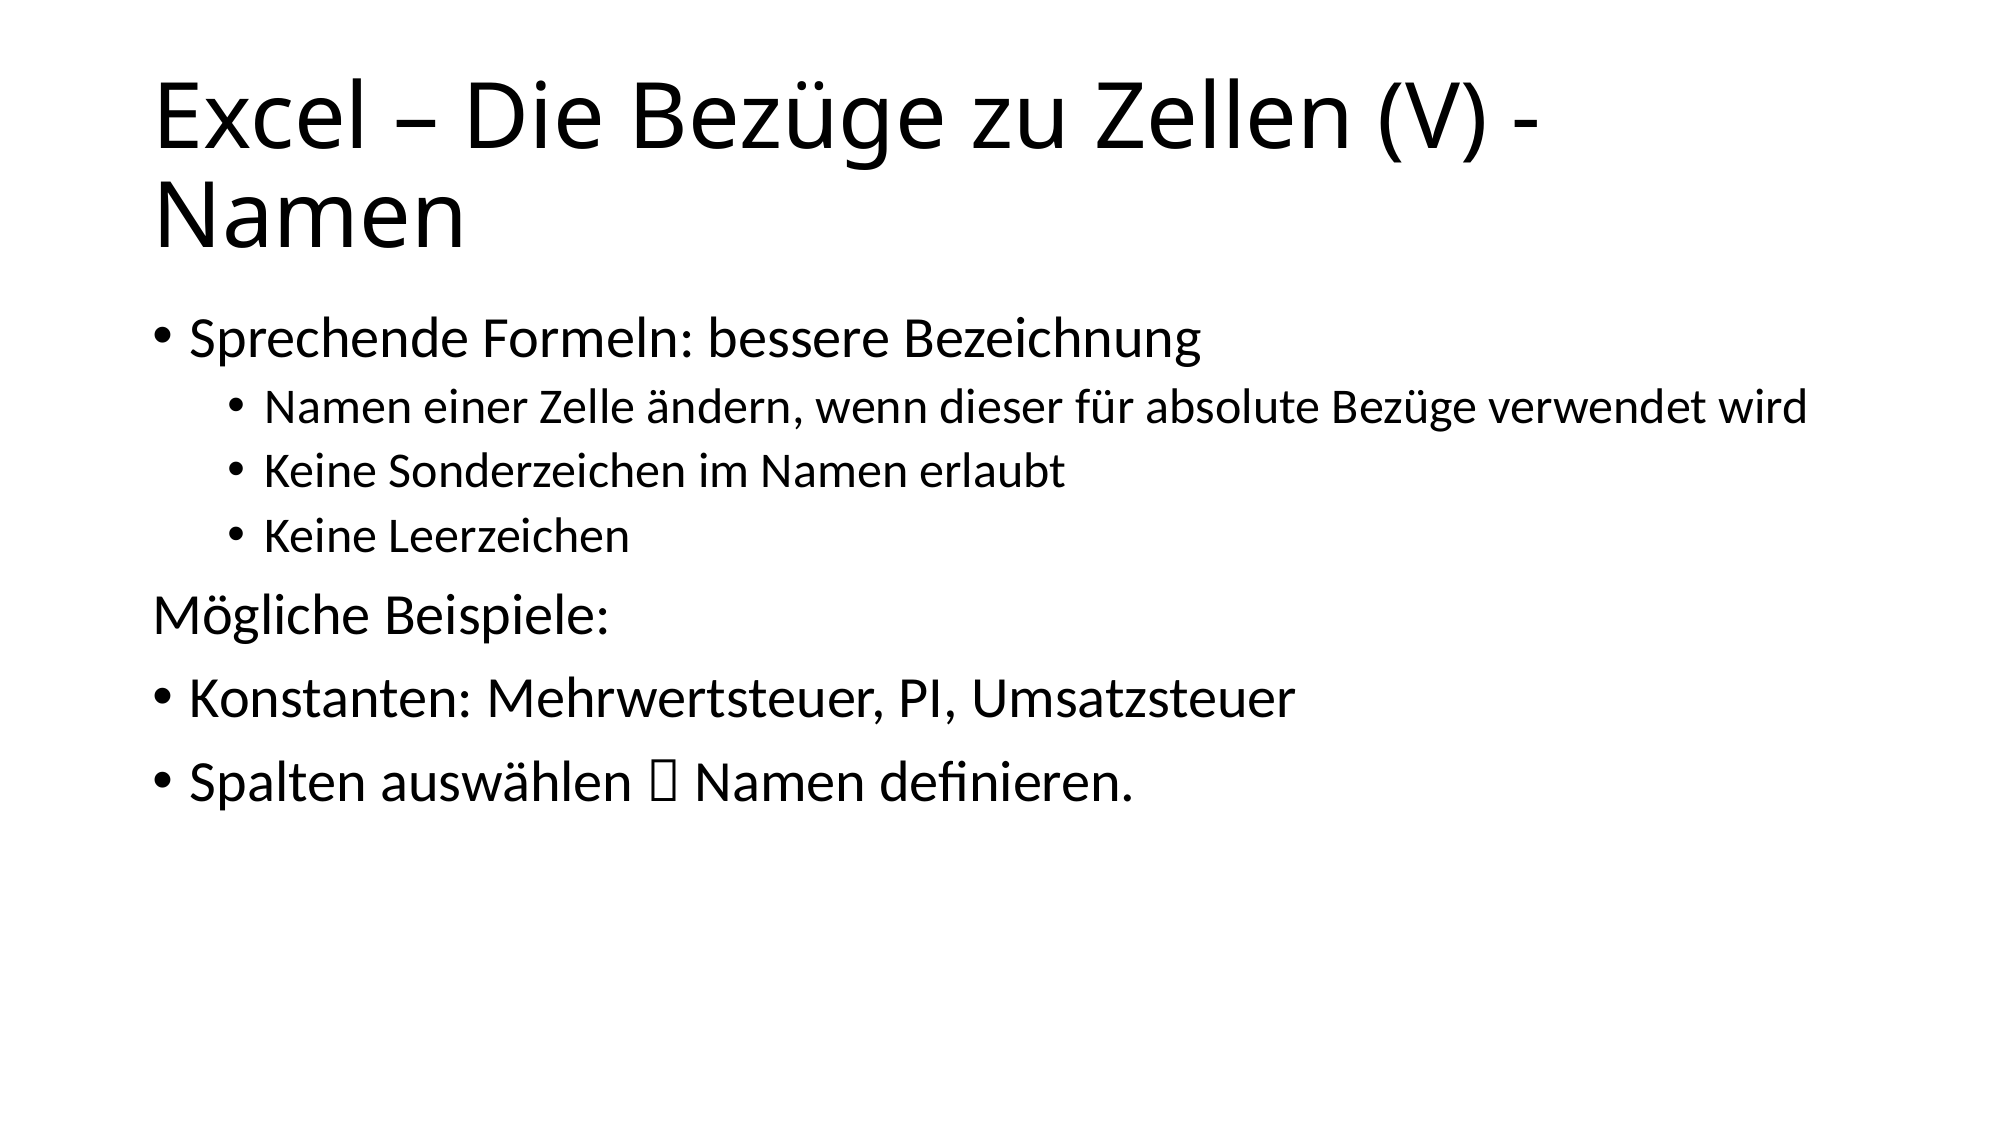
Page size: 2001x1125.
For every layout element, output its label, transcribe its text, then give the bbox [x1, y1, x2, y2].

title Excel – Die Bezüge zu Zellen (V) - Namen [137, 59, 1863, 278]
list Sprechende Formeln: bessere Bezeichnung Namen einer Zelle ändern, wenn dieser für absolute Bezüge verwendet wird Keine Sonderzeichen im Namen erlaubt Keine Leerzeichen Mögliche Beispiele: Konstanten: Mehrwertsteuer, PI, Umsatzsteuer Spalten auswählen  Namen definieren. [137, 299, 1863, 1014]
